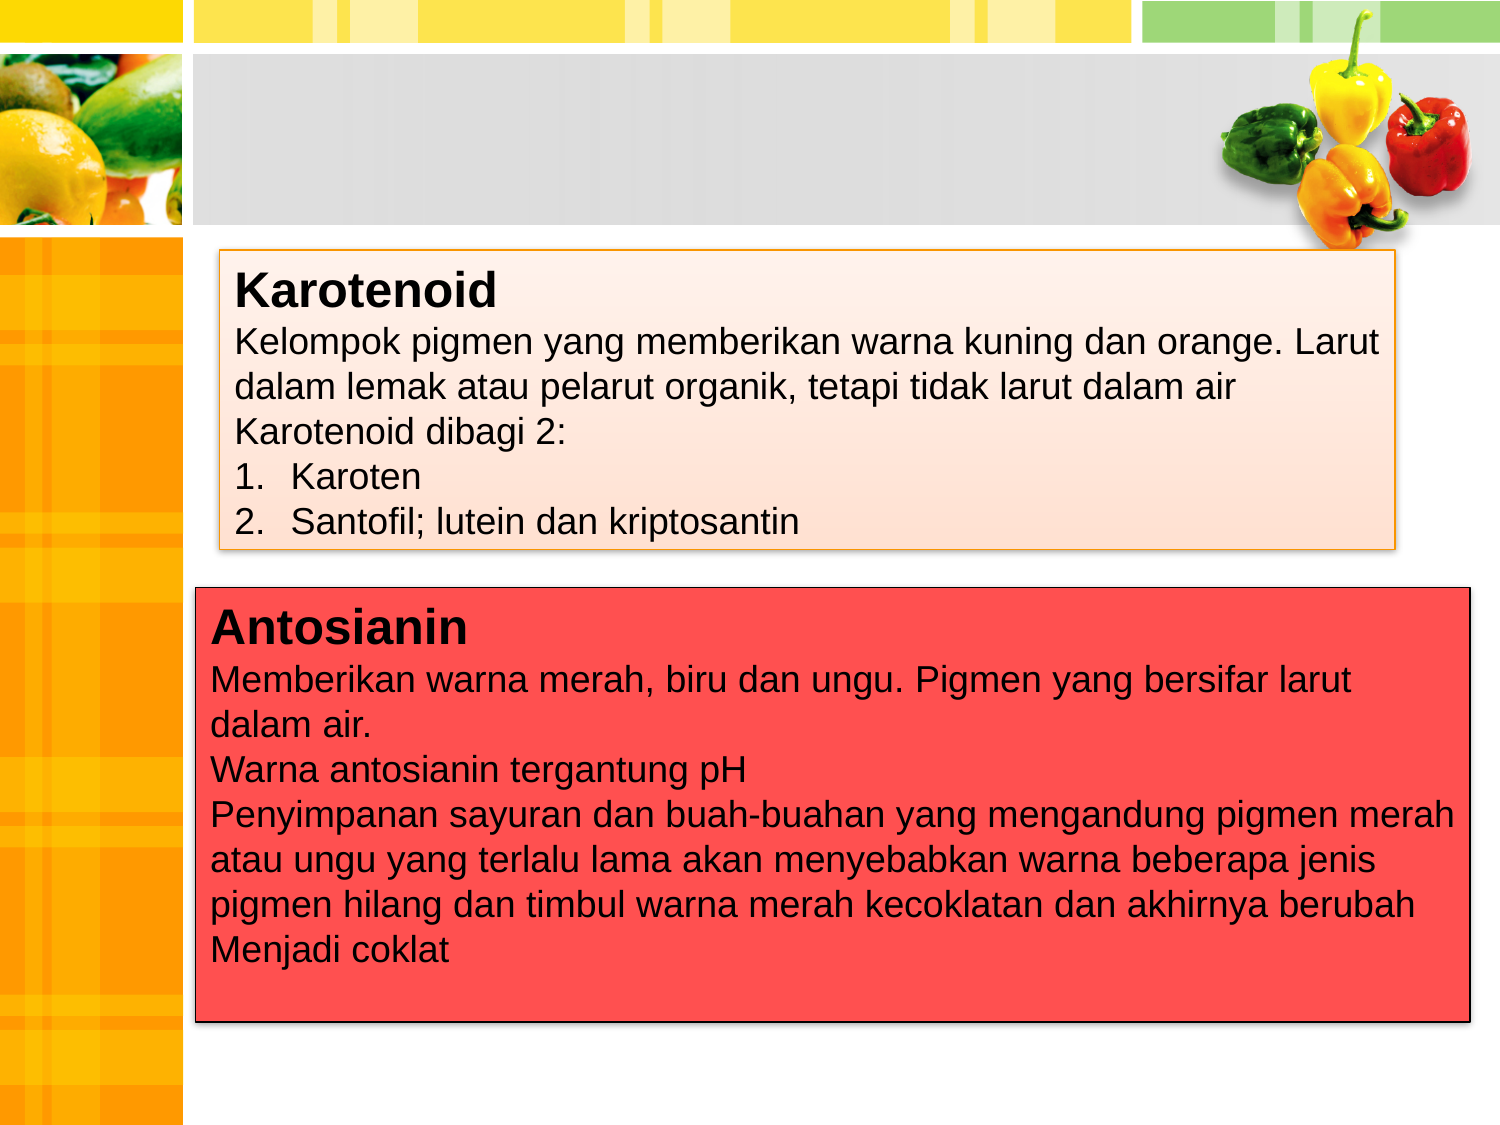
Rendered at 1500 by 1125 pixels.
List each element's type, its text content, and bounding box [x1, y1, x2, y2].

text_box Antosianin Memberikan warna merah, biru dan ungu. Pigmen yang bersifar larut dalam air. Warna antosianin tergantung pH Penyimpanan sayuran dan buah-buahan yang mengandung pigmen merah atau ungu yang terlalu lama akan menyebabkan warna beberapa jenis pigmen hilang dan timbul warna merah kecoklatan dan akhirnya berubah Menjadi coklat [195, 587, 1471, 1023]
picture [1207, 9, 1483, 279]
text_box Karotenoid Kelompok pigmen yang memberikan warna kuning dan orange. Larut dalam lemak atau pelarut organik, tetapi tidak larut dalam air Karotenoid dibagi 2: Karoten Santofil; lutein dan kriptosantin [219, 249, 1396, 550]
picture [0, 54, 182, 225]
